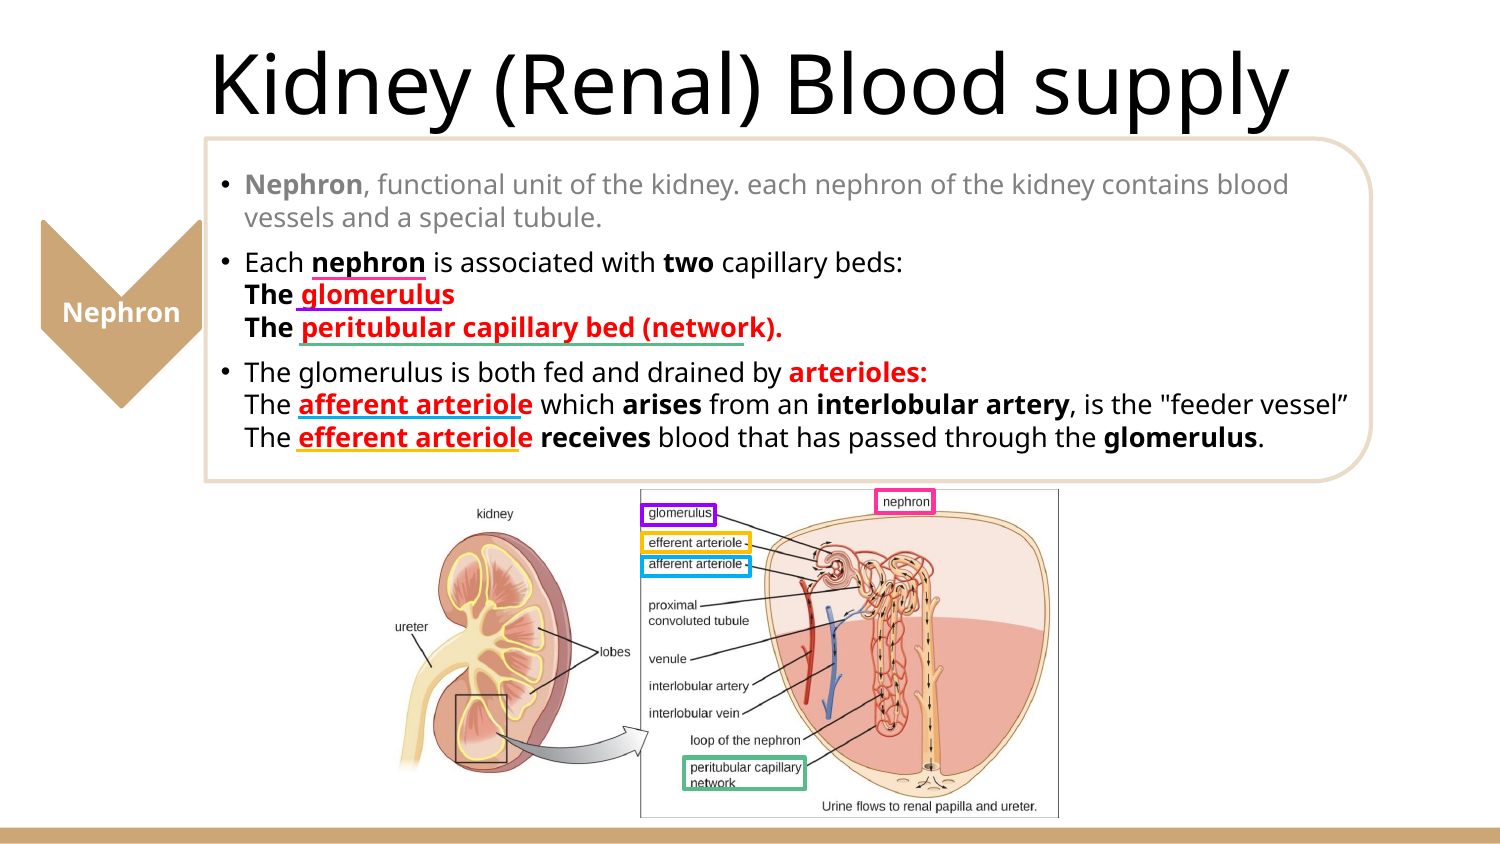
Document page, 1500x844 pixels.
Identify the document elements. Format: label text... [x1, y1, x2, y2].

picture [394, 489, 1059, 818]
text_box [205, 138, 1372, 482]
text_box Kidney (Renal) Blood supply [0, 26, 1500, 147]
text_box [42, 221, 200, 407]
